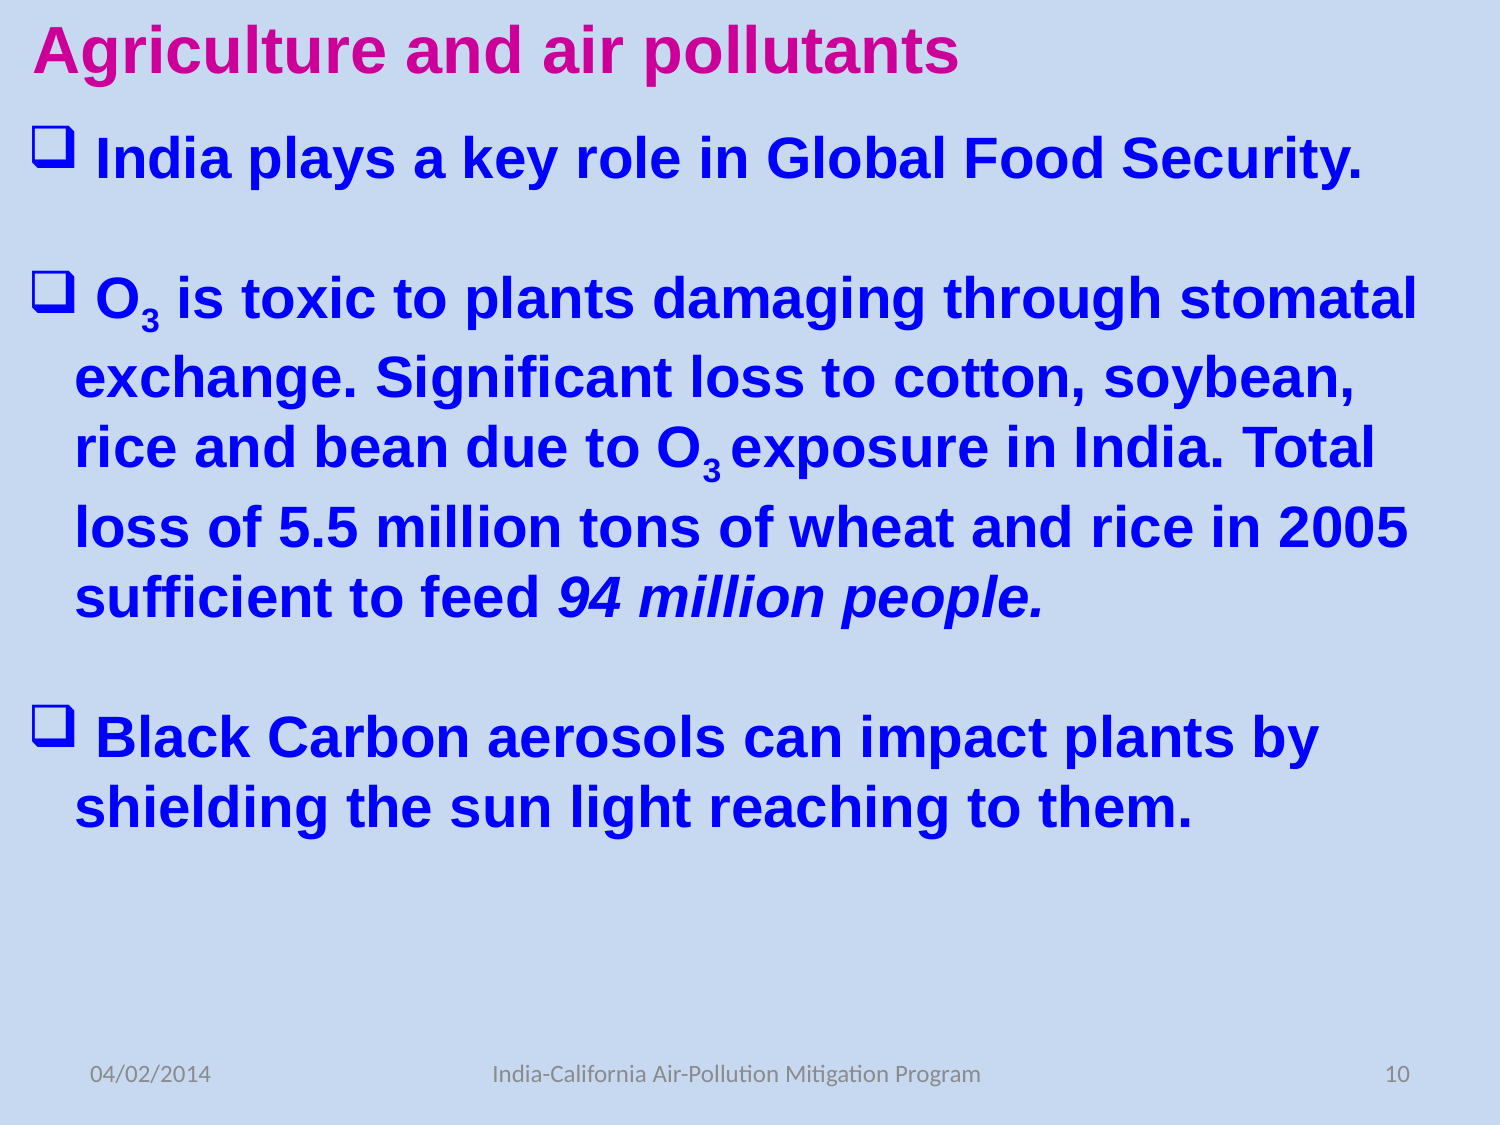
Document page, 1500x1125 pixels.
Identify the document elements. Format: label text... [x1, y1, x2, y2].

text_box Agriculture and air pollutants [17, 0, 977, 95]
text_box India plays a key role in Global Food Security. O3 is toxic to plants damaging through stomatal exchange. Significant loss to cotton, soybean, rice and bean due to O3 exposure in India. Total loss of 5.5 million tons of wheat and rice in 2005 sufficient to feed 94 million people. Black Carbon aerosols can impact plants by shielding the sun light reaching to them. [12, 112, 1486, 847]
footer India-California Air-Pollution Mitigation Program [437, 1042, 1038, 1103]
slide_number 10 [1074, 1042, 1425, 1103]
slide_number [75, 1042, 425, 1103]
